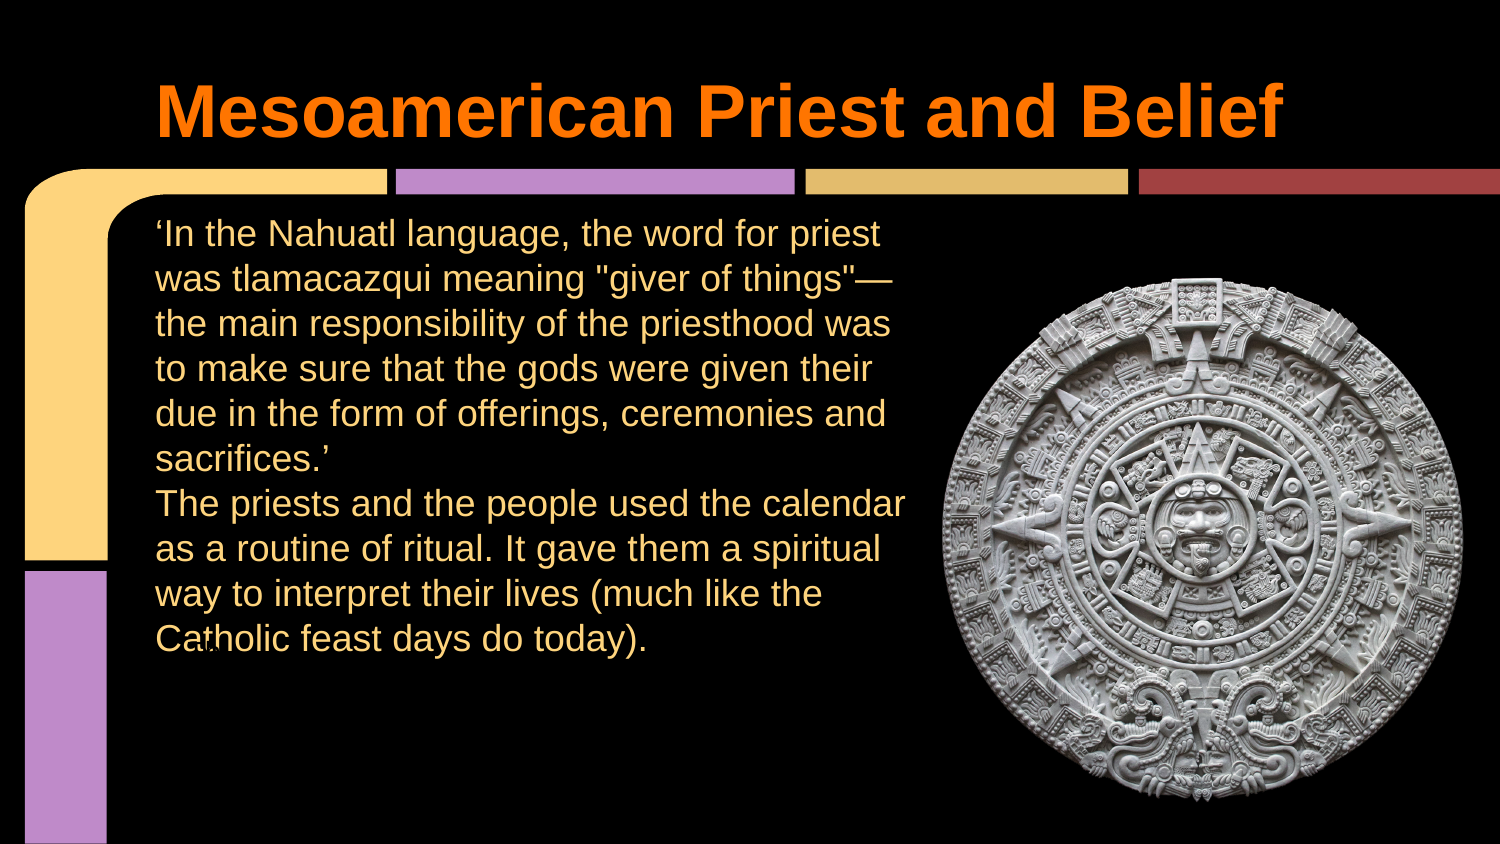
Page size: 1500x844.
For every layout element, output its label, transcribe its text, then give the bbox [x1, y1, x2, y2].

text_box Th [172, 617, 773, 693]
title Mesoamerican Priest and Belief [140, 26, 1425, 168]
picture [925, 265, 1481, 818]
list ‘In the Nahuatl language, the word for priest was tlamacazqui meaning "giver of things"—the main responsibility of the priesthood was to make sure that the gods were given their due in the form of offerings, ceremonies and sacrifices.’ The priests and the people used the calendar as a routine of ritual. It gave them a spiritual way to interpret their lives (much like the Catholic feast days do today). [140, 194, 926, 567]
